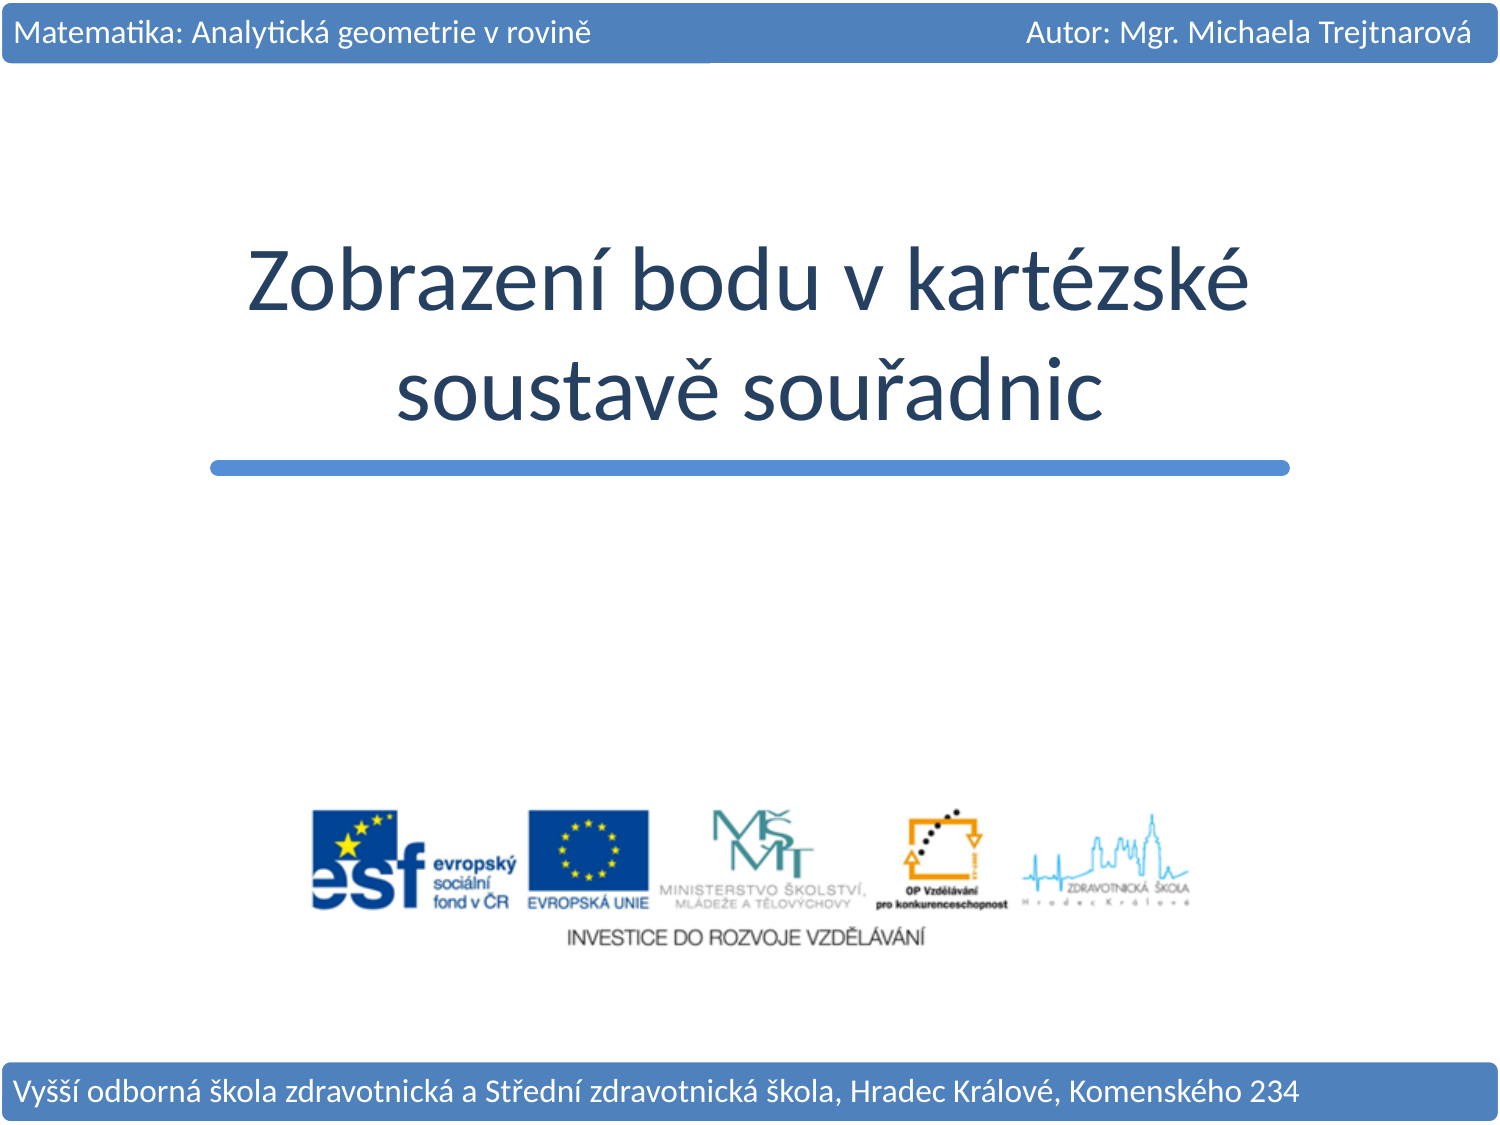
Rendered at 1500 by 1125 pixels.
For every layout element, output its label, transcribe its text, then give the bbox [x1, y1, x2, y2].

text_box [0, 1058, 1500, 1125]
title Zobrazení bodu v kartézské soustavě souřadnic [112, 208, 1388, 450]
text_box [0, 0, 1500, 67]
picture [276, 779, 1224, 980]
